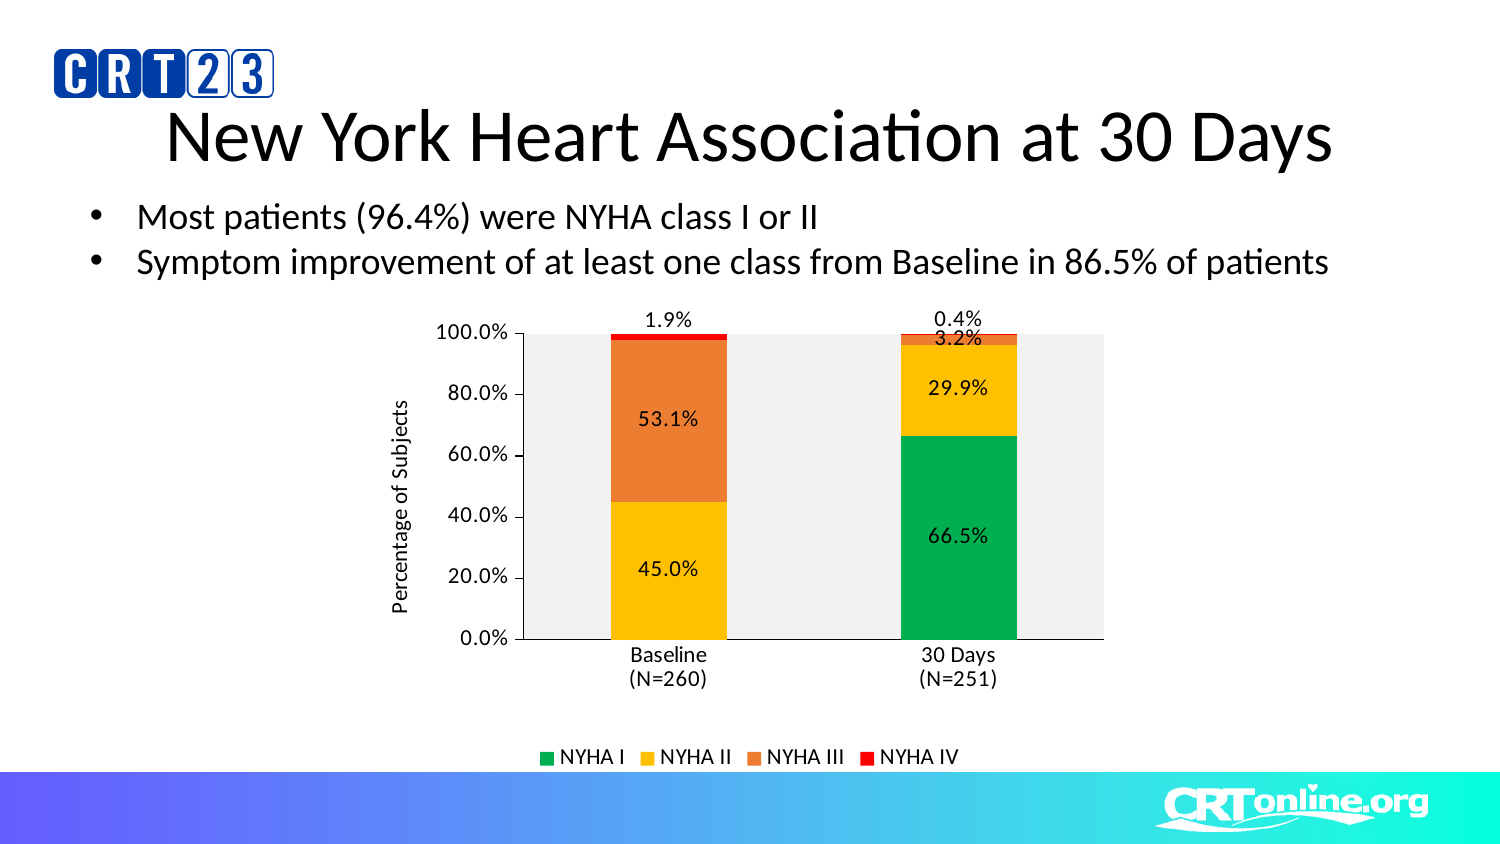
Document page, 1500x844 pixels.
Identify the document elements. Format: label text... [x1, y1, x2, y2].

picture [0, 0, 1500, 844]
chart [373, 290, 1127, 777]
title New York Heart Association at 30 Days [75, 61, 1425, 184]
text_box Most patients (96.4%) were NYHA class I or II Symptom improvement of at least one class from Baseline in 86.5% of patients [74, 184, 1425, 290]
